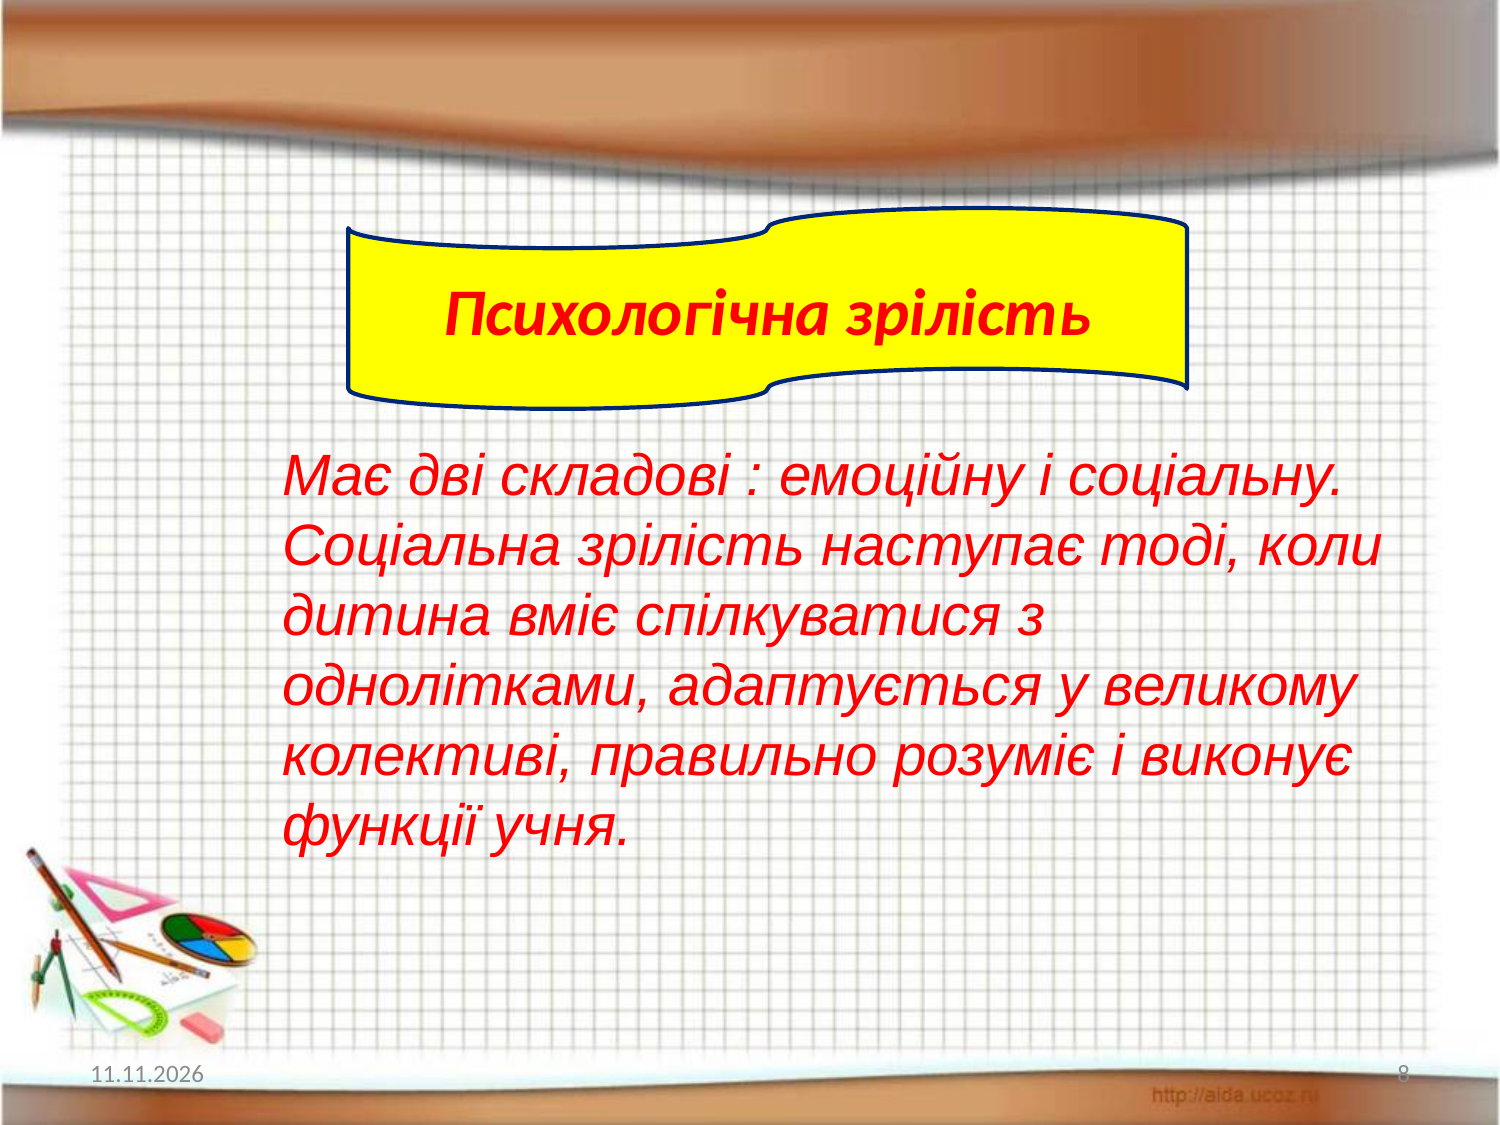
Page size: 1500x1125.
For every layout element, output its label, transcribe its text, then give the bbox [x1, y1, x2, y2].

picture [0, 0, 1500, 1125]
text_box Має дві складові : емоційну і соціальну. Соціальна зрілість наступає тоді, коли дитина вміє спілкуватися з однолітками, адаптується у великому колективі, правильно розуміє і виконує функції учня. [267, 429, 1400, 865]
slide_number 8 [1074, 1042, 1425, 1103]
text_box Психологічна зрілість [346, 205, 1190, 411]
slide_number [75, 1042, 425, 1103]
